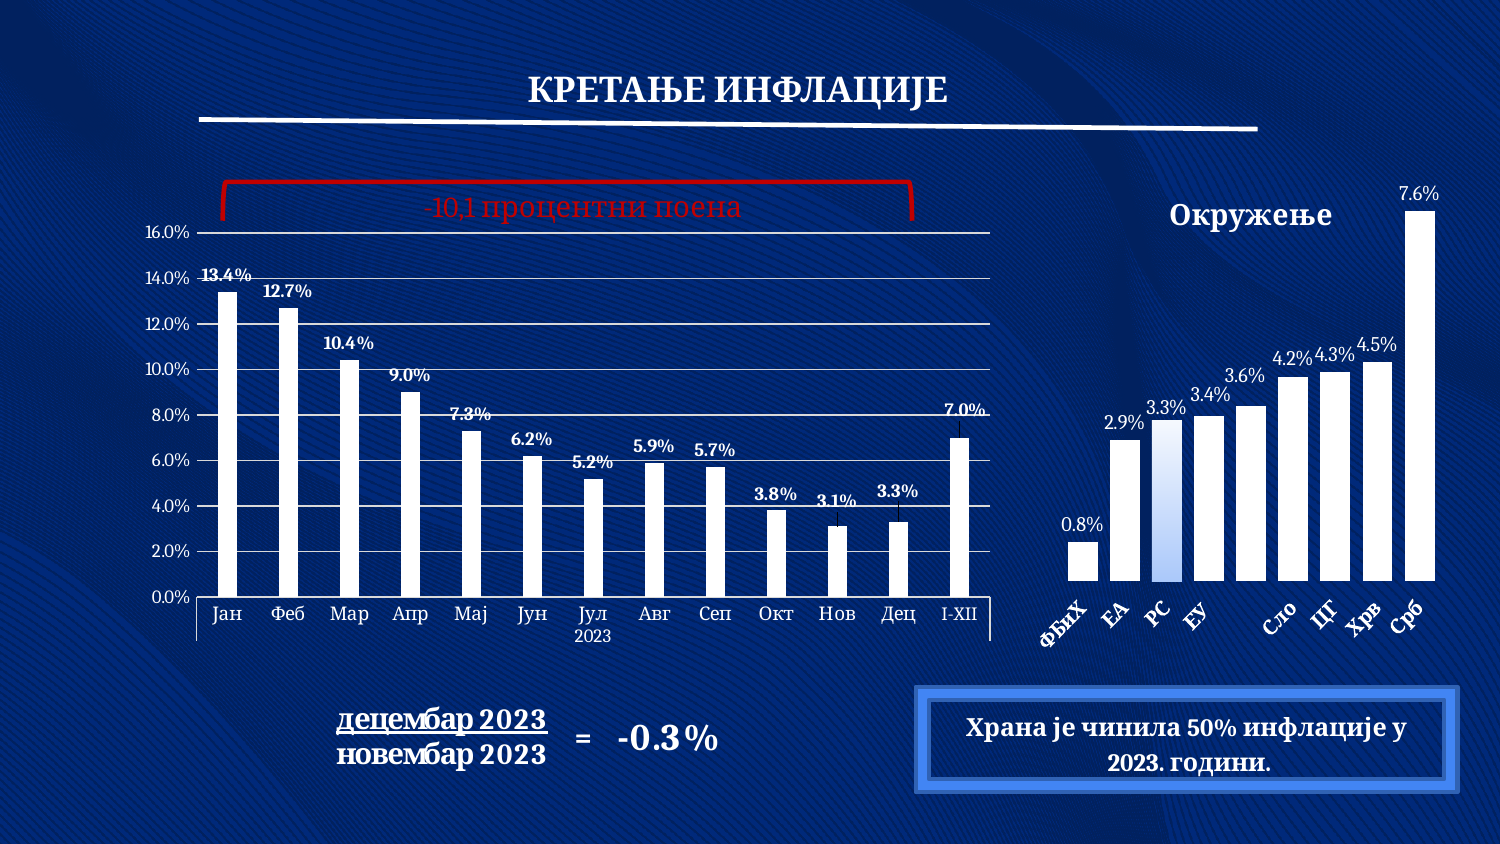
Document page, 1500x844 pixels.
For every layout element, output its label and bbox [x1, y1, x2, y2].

text_box [198, 119, 1258, 130]
picture [0, 0, 1500, 844]
chart [1033, 172, 1458, 656]
chart [127, 212, 1008, 656]
